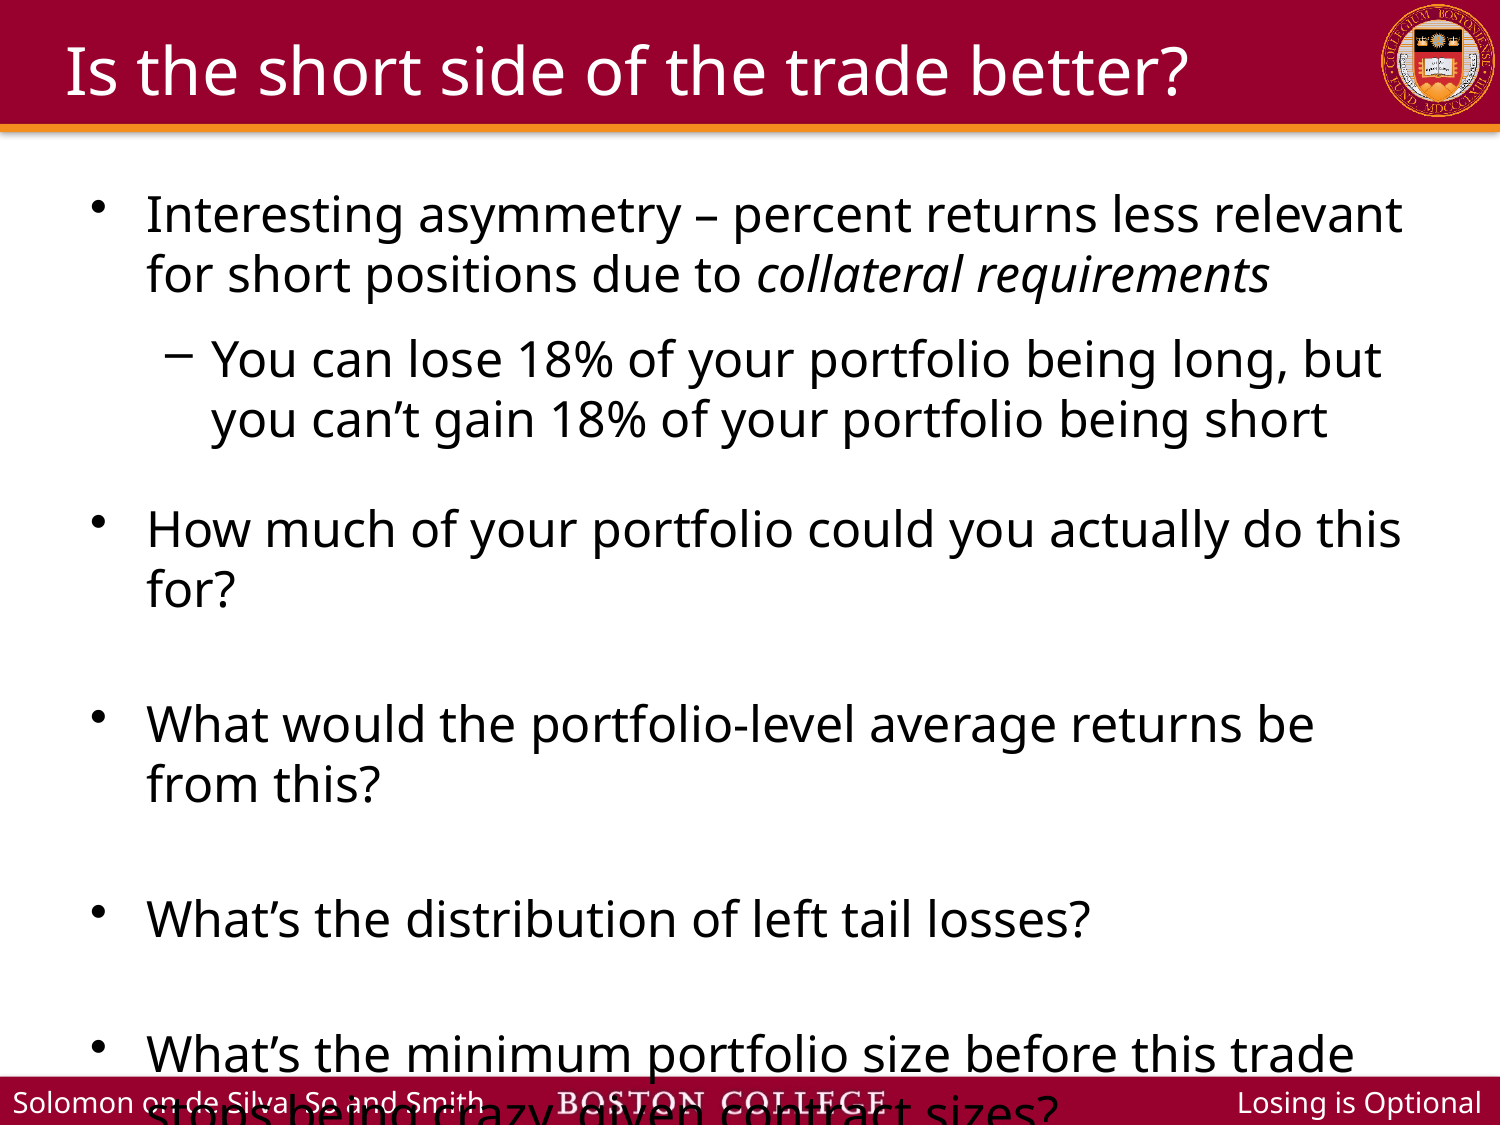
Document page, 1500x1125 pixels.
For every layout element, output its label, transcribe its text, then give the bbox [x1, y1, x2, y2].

list Interesting asymmetry – percent returns less relevant for short positions due to collateral requirements You can lose 18% of your portfolio being long, but you can’t gain 18% of your portfolio being short How much of your portfolio could you actually do this for? What would the portfolio-level average returns be from this? What’s the distribution of left tail losses? What’s the minimum portfolio size before this trade stops being crazy, given contract sizes? [74, 174, 1426, 1026]
title Is the short side of the trade better? [49, 24, 1401, 113]
picture [553, 1086, 897, 1115]
picture [1381, 4, 1495, 117]
